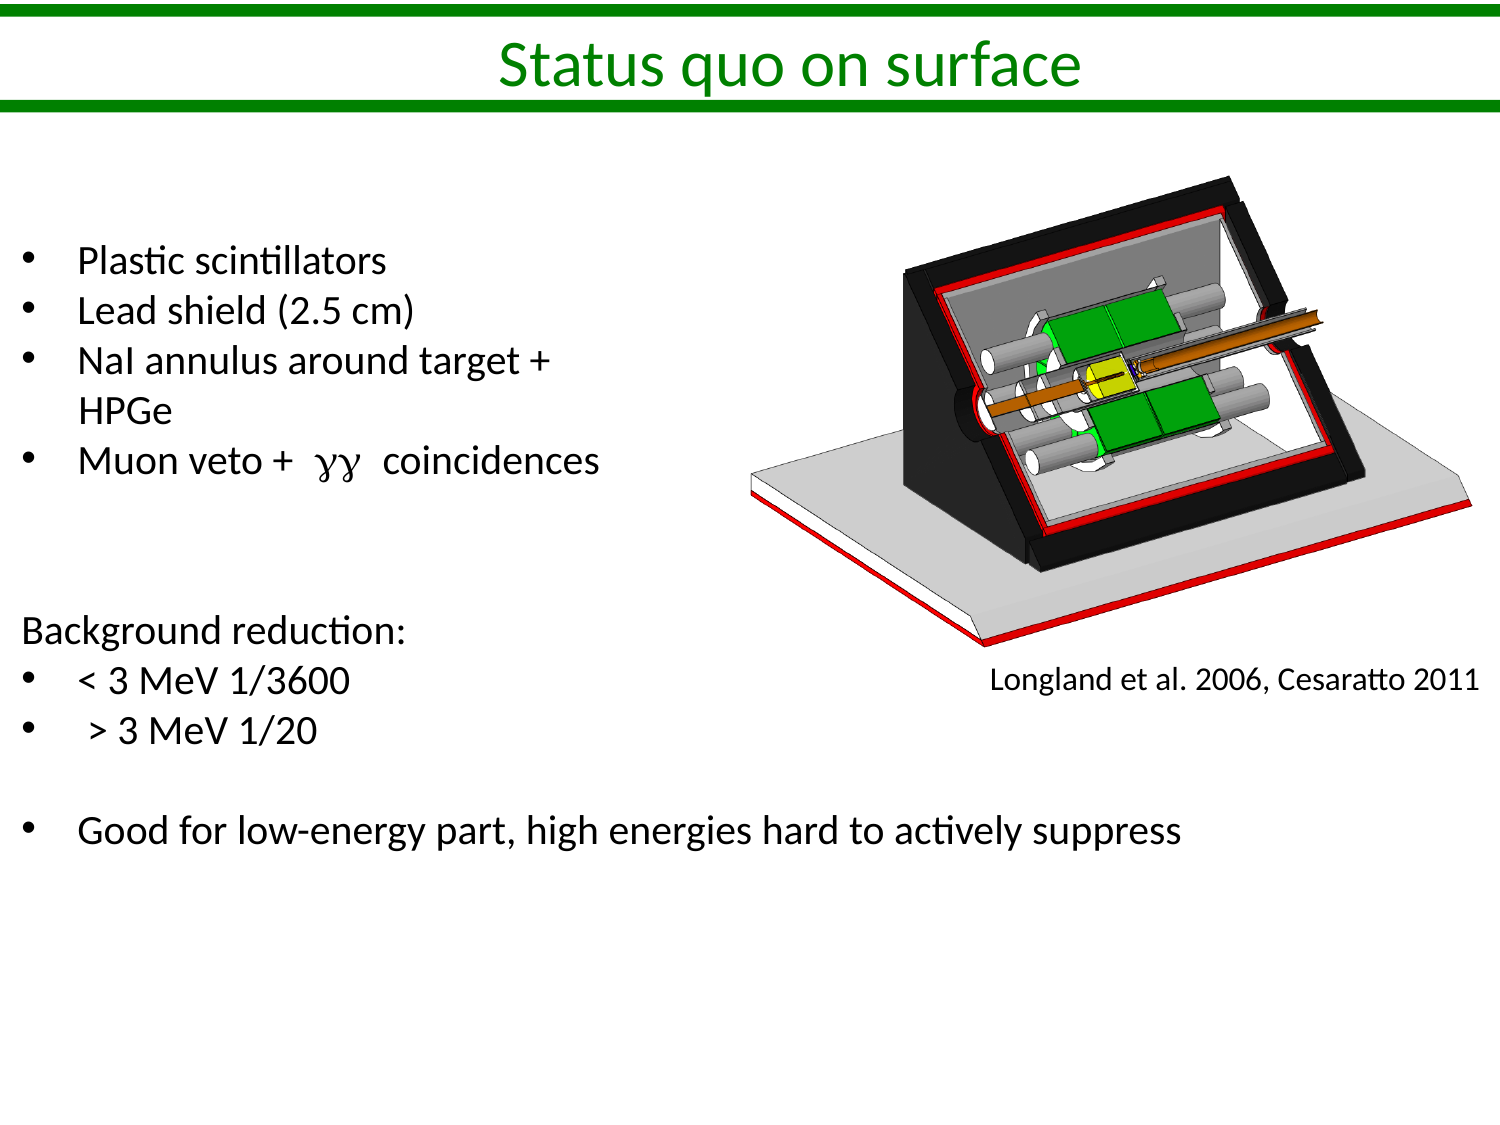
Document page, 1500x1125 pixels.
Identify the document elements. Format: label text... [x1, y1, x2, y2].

text_box [0, 4, 1500, 17]
picture [737, 174, 1482, 648]
text_box Longland et al. 2006, Cesaratto 2011 [975, 649, 1496, 705]
text_box Plastic scintillators Lead shield (2.5 cm) NaI annulus around target + HPGe Muon veto + γγ coincidences Background reduction: < 3 MeV 1/3600 > 3 MeV 1/20 Good for low-energy part, high energies hard to actively suppress [6, 224, 1198, 950]
text_box Status quo on surface [318, 17, 1263, 99]
text_box [0, 99, 1500, 113]
